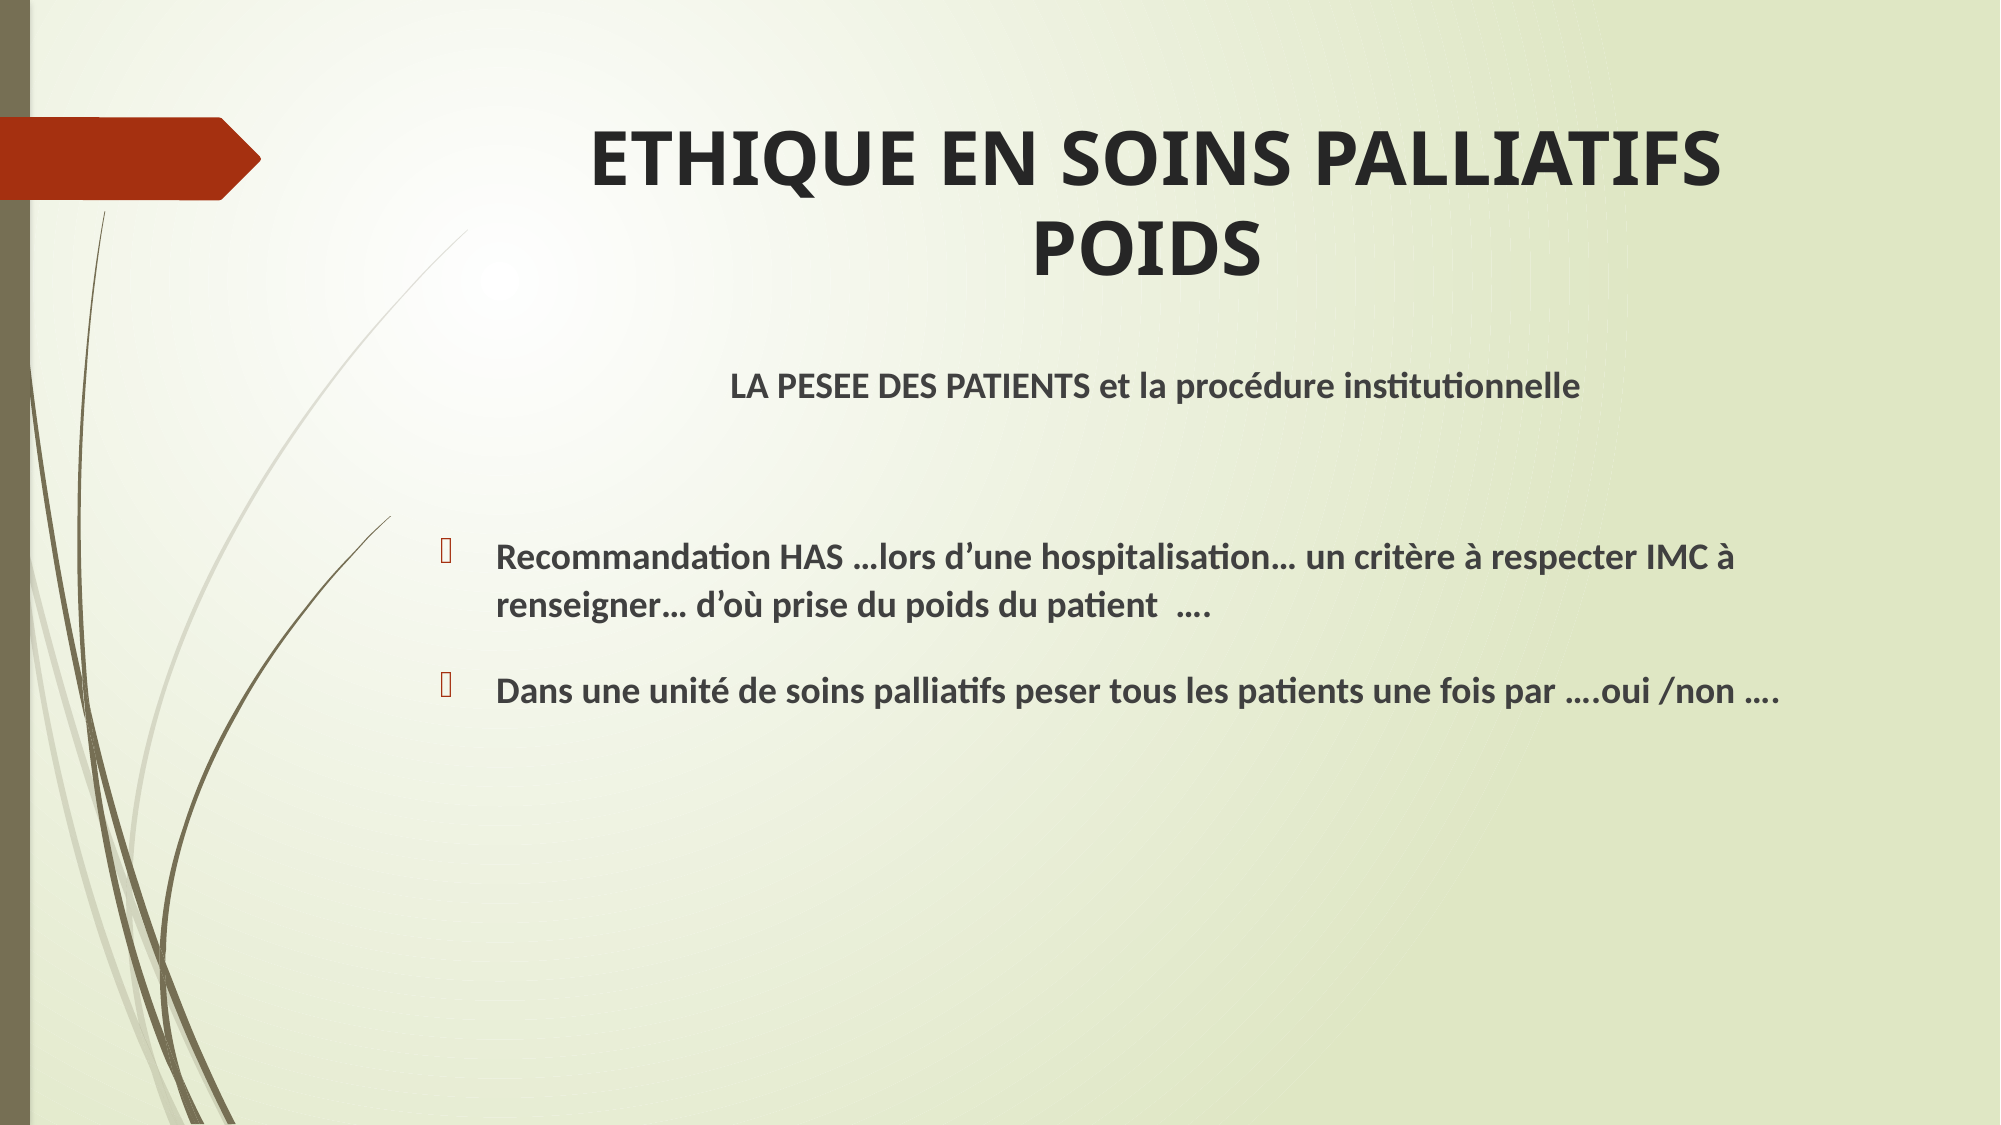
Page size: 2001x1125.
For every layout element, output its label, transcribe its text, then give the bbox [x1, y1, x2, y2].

title ETHIQUE EN SOINS PALLIATIFS POIDS [425, 102, 1888, 313]
list LA PESEE DES PATIENTS et la procédure institutionnelle Recommandation HAS …lors d’une hospitalisation… un critère à respecter IMC à renseigner… d’où prise du poids du patient …. Dans une unité de soins palliatifs peser tous les patients une fois par ….oui /non …. [424, 350, 1888, 970]
